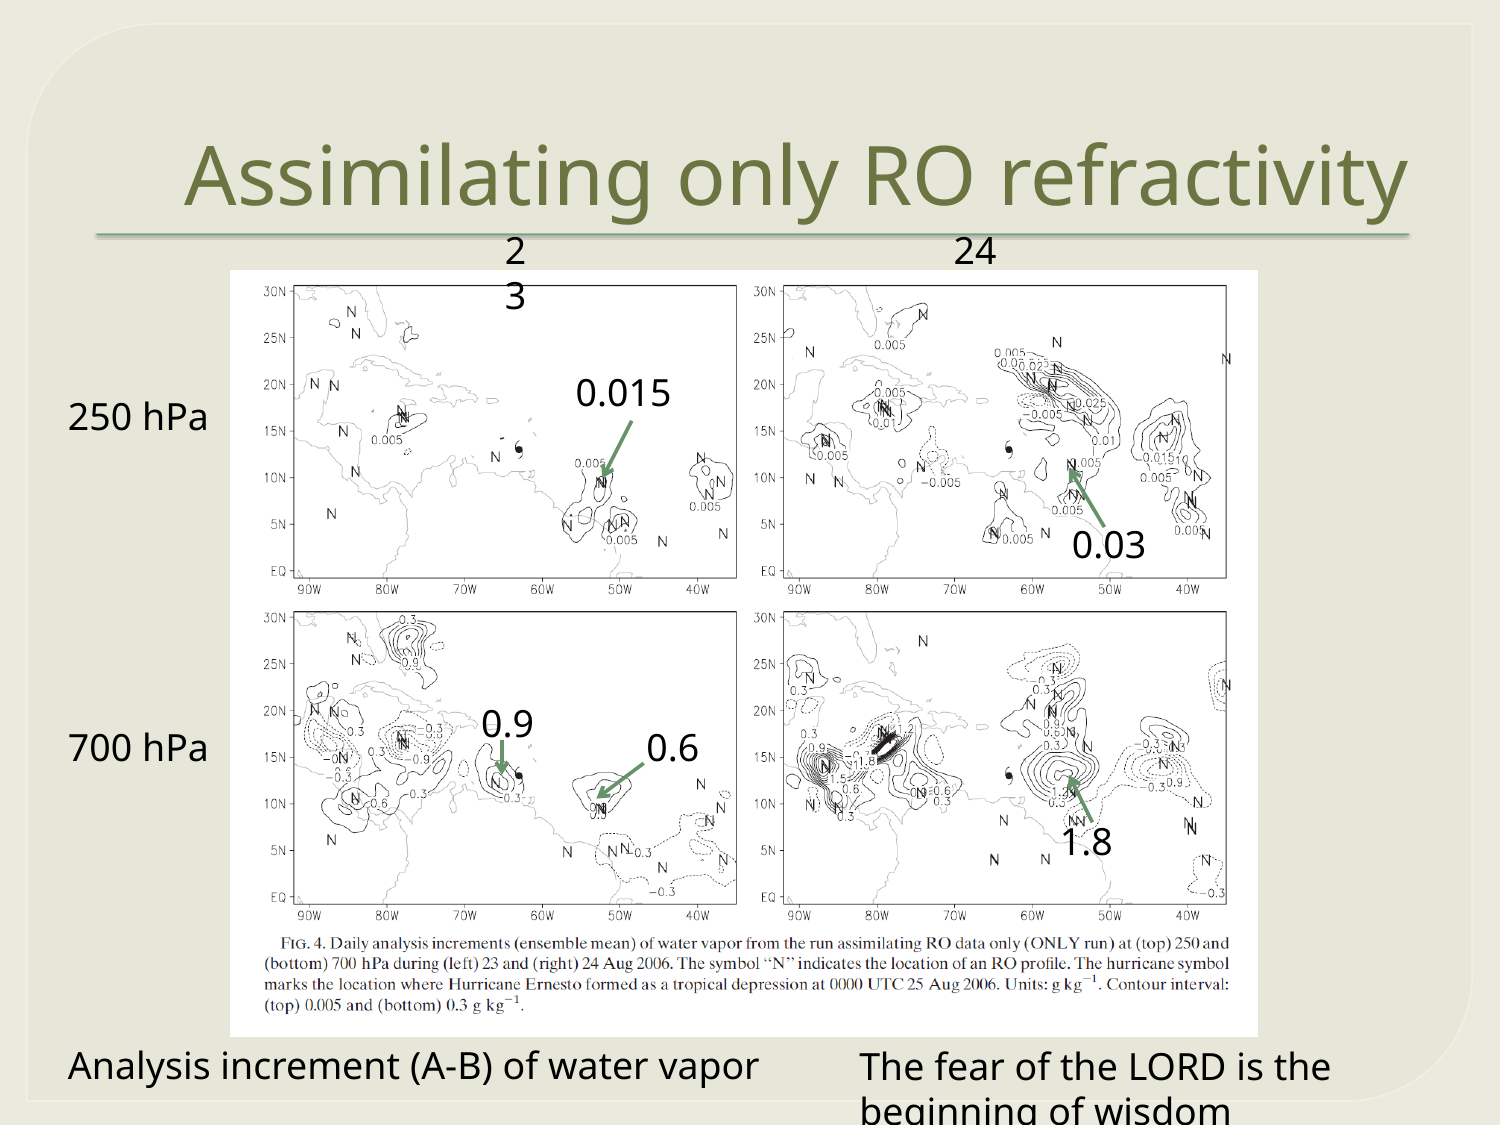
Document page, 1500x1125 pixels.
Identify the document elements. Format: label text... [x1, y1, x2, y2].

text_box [1068, 774, 1093, 823]
text_box 250 hPa [53, 385, 223, 446]
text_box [1068, 467, 1105, 528]
text_box Analysis increment (A-B) of water vapor [53, 1034, 810, 1095]
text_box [596, 762, 644, 799]
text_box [602, 420, 632, 479]
text_box 23 [490, 219, 561, 269]
picture [229, 269, 1259, 1037]
title Assimilating only RO refractivity [75, 41, 1425, 229]
text_box 24 [938, 219, 1069, 269]
text_box 700 hPa [53, 716, 223, 776]
